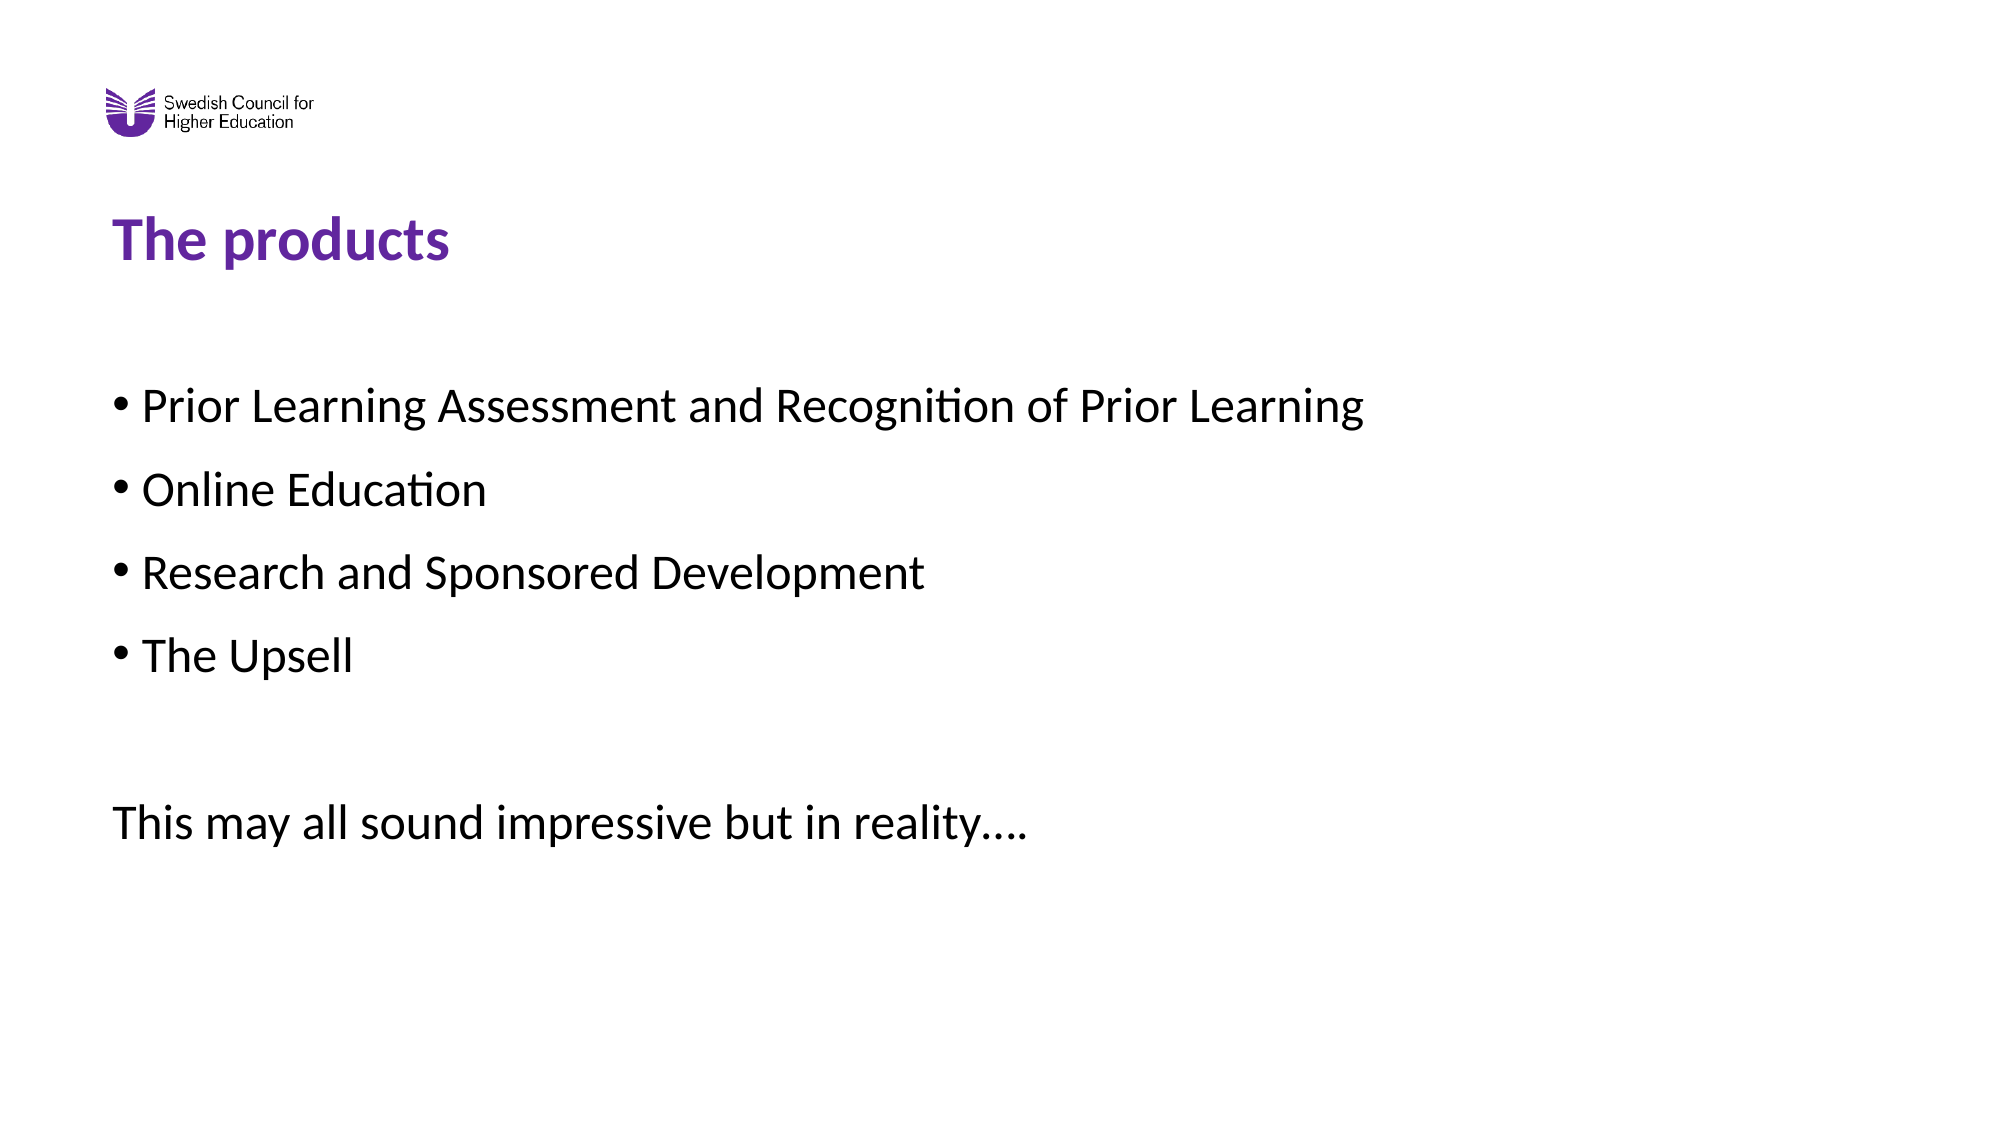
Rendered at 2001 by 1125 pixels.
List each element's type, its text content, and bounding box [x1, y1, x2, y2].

list Prior Learning Assessment and Recognition of Prior Learning Online Education Research and Sponsored Development The Upsell This may all sound impressive but in reality…. [112, 295, 1628, 1040]
picture [106, 88, 314, 137]
title The products [112, 186, 1888, 273]
